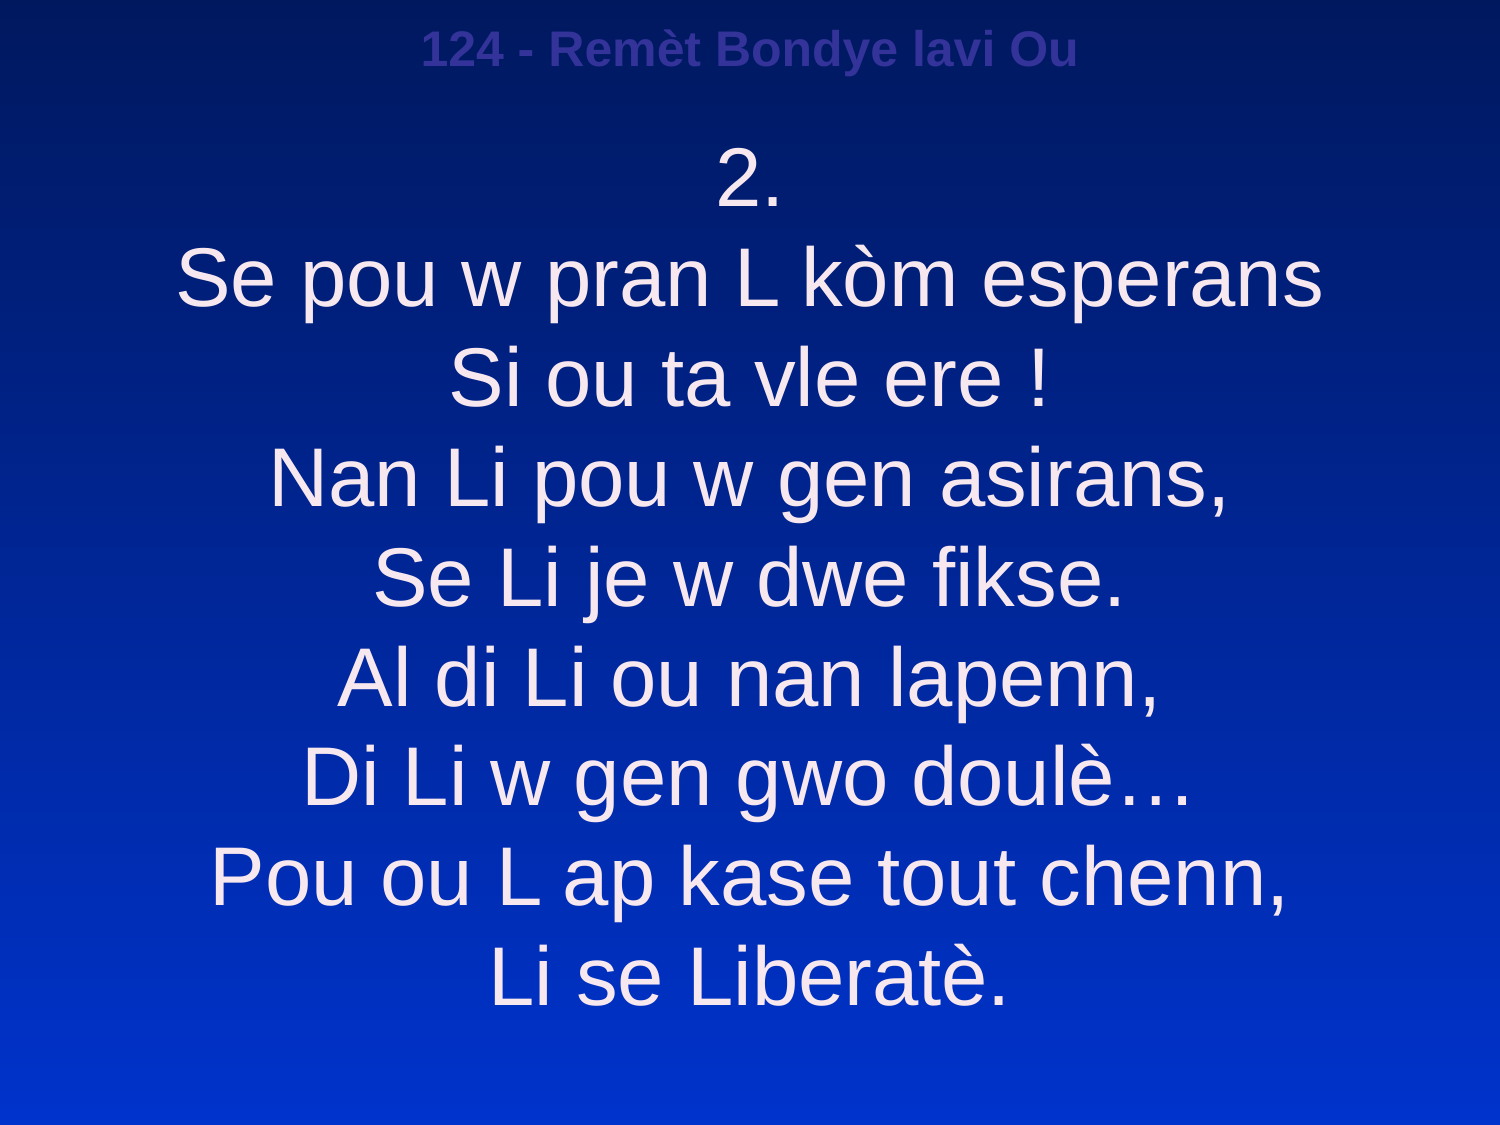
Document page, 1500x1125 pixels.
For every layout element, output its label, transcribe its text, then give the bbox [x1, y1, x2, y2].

text_box 124 - Remèt Bondye lavi Ou [0, 9, 1500, 79]
text_box 2. Se pou w pran L kòm esperans Si ou ta vle ere ! Nan Li pou w gen asirans, Se Li je w dwe fikse. Al di Li ou nan lapenn, Di Li w gen gwo doulè… Pou ou L ap kase tout chenn, Li se Liberatè. [79, 115, 1421, 1030]
